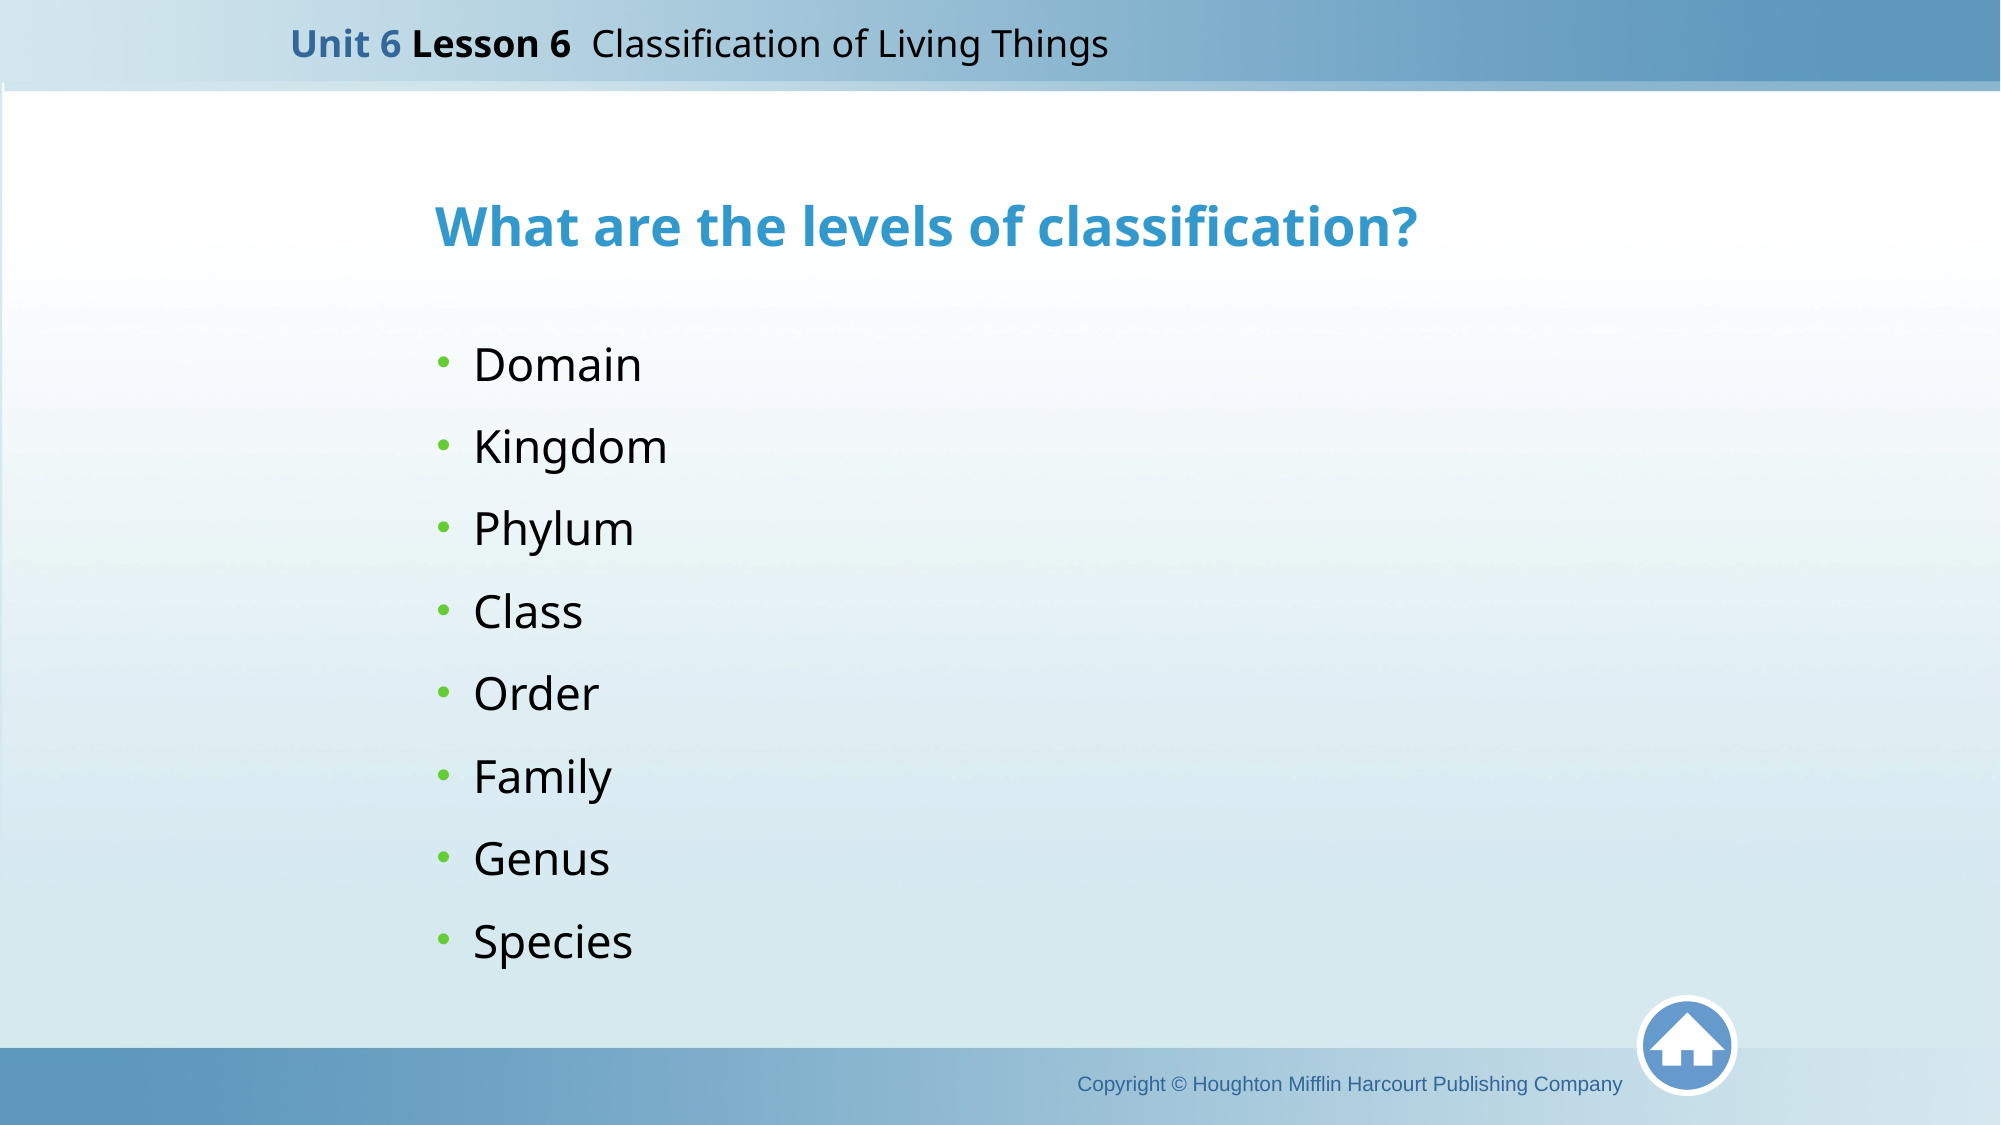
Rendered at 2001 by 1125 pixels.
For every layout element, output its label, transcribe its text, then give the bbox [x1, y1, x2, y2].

text_box [1662, 1050, 1682, 1066]
text_box What are the levels of classification? [420, 174, 1667, 275]
text_box [1639, 998, 1735, 1093]
picture [0, 0, 2001, 1125]
text_box [1693, 1050, 1713, 1066]
text_box Unit 6 Lesson 6 Classification of Living Things [274, 12, 1550, 73]
text_box Copyright © Houghton Mifflin Harcourt Publishing Company [949, 1062, 1638, 1103]
text_box Domain Kingdom Phylum Class Order Family Genus Species [420, 299, 1663, 1025]
text_box [1649, 1012, 1725, 1051]
